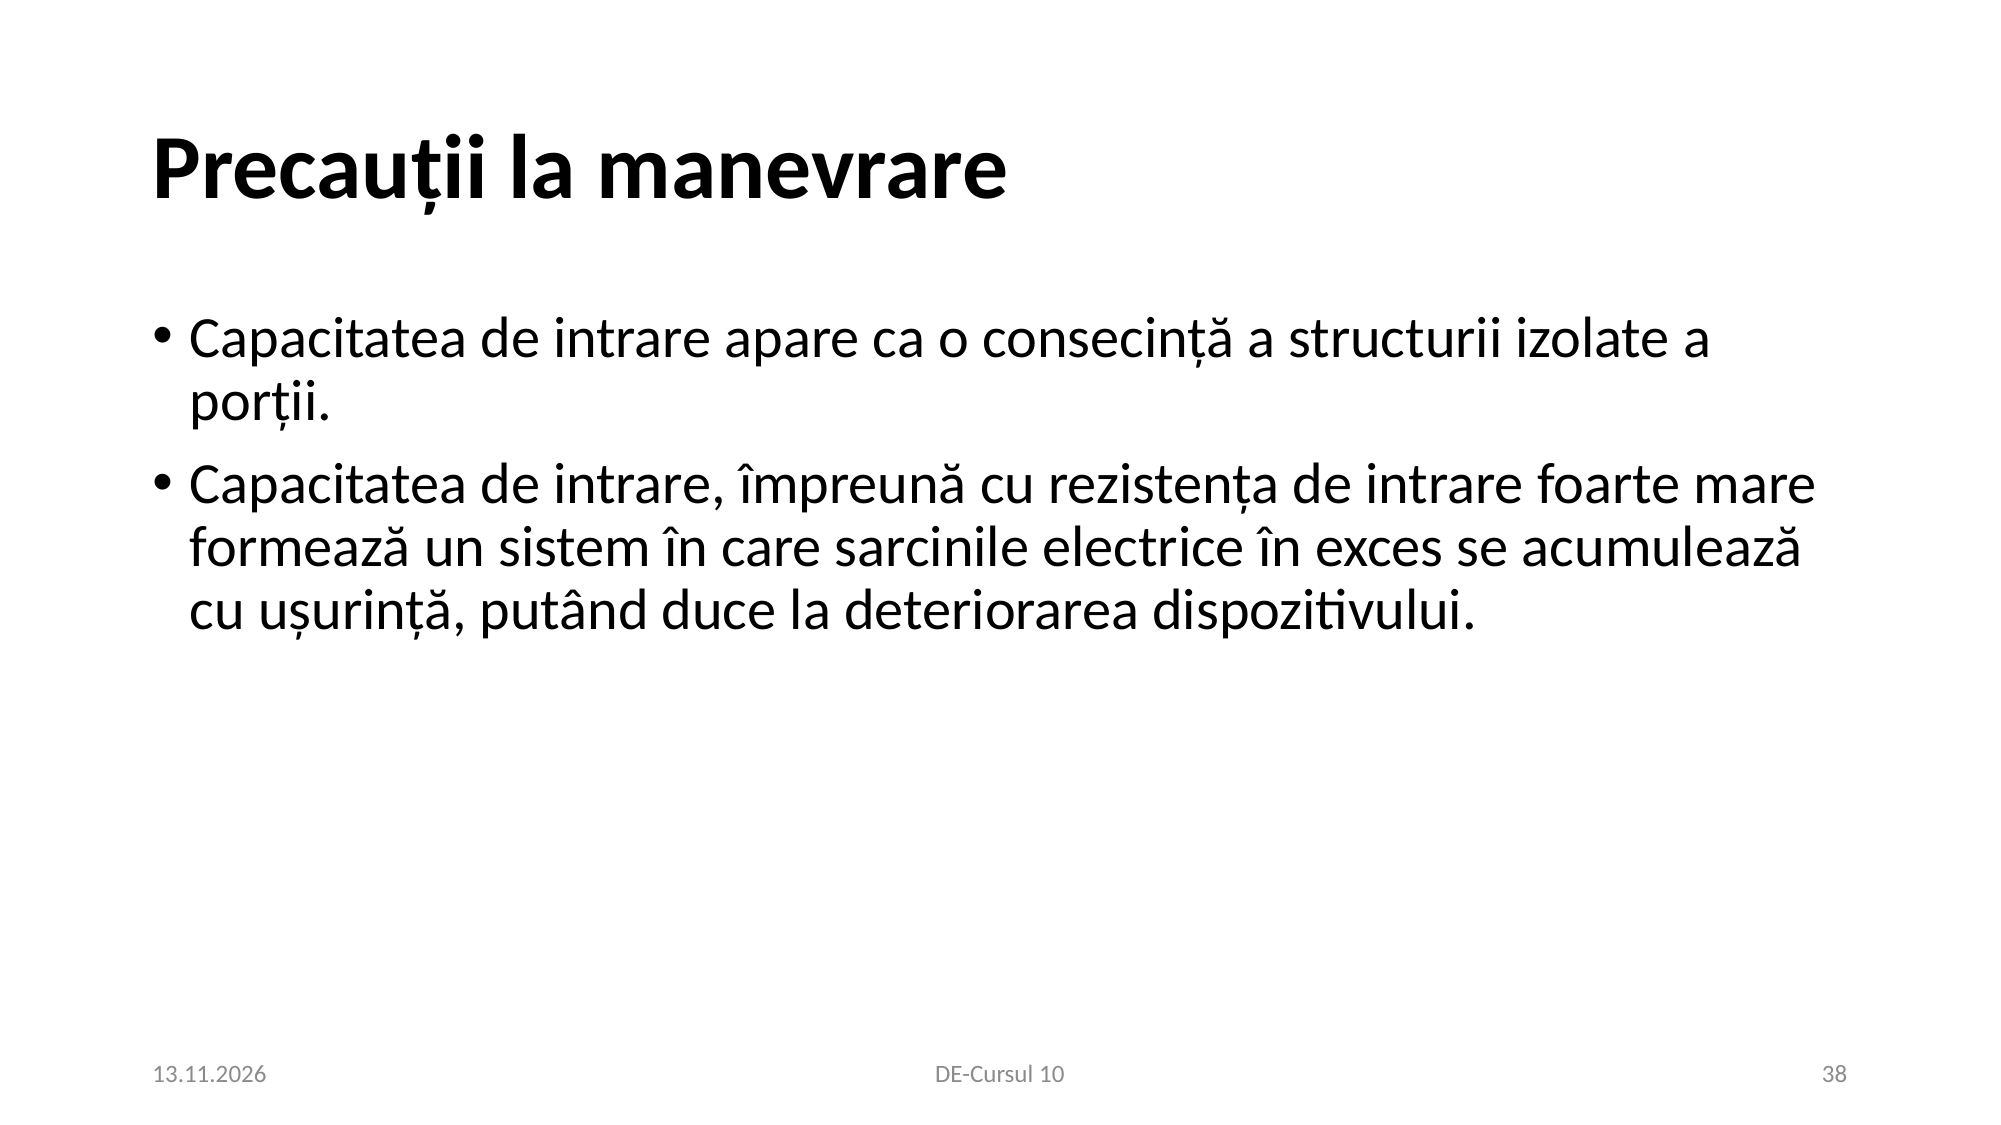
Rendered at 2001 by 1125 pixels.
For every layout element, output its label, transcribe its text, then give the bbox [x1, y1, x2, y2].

list Capacitatea de intrare apare ca o consecință a structurii izolate a porții. Capacitatea de intrare, împreună cu rezistența de intrare foarte mare formează un sistem în care sarcinile electrice în exces se acumulează cu ușurință, putând duce la deteriorarea dispozitivului. [137, 299, 1863, 1014]
title Precauții la manevrare [137, 59, 1863, 278]
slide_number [137, 1042, 588, 1103]
footer DE-Cursul 10 [662, 1042, 1338, 1103]
slide_number 38 [1412, 1042, 1863, 1103]
